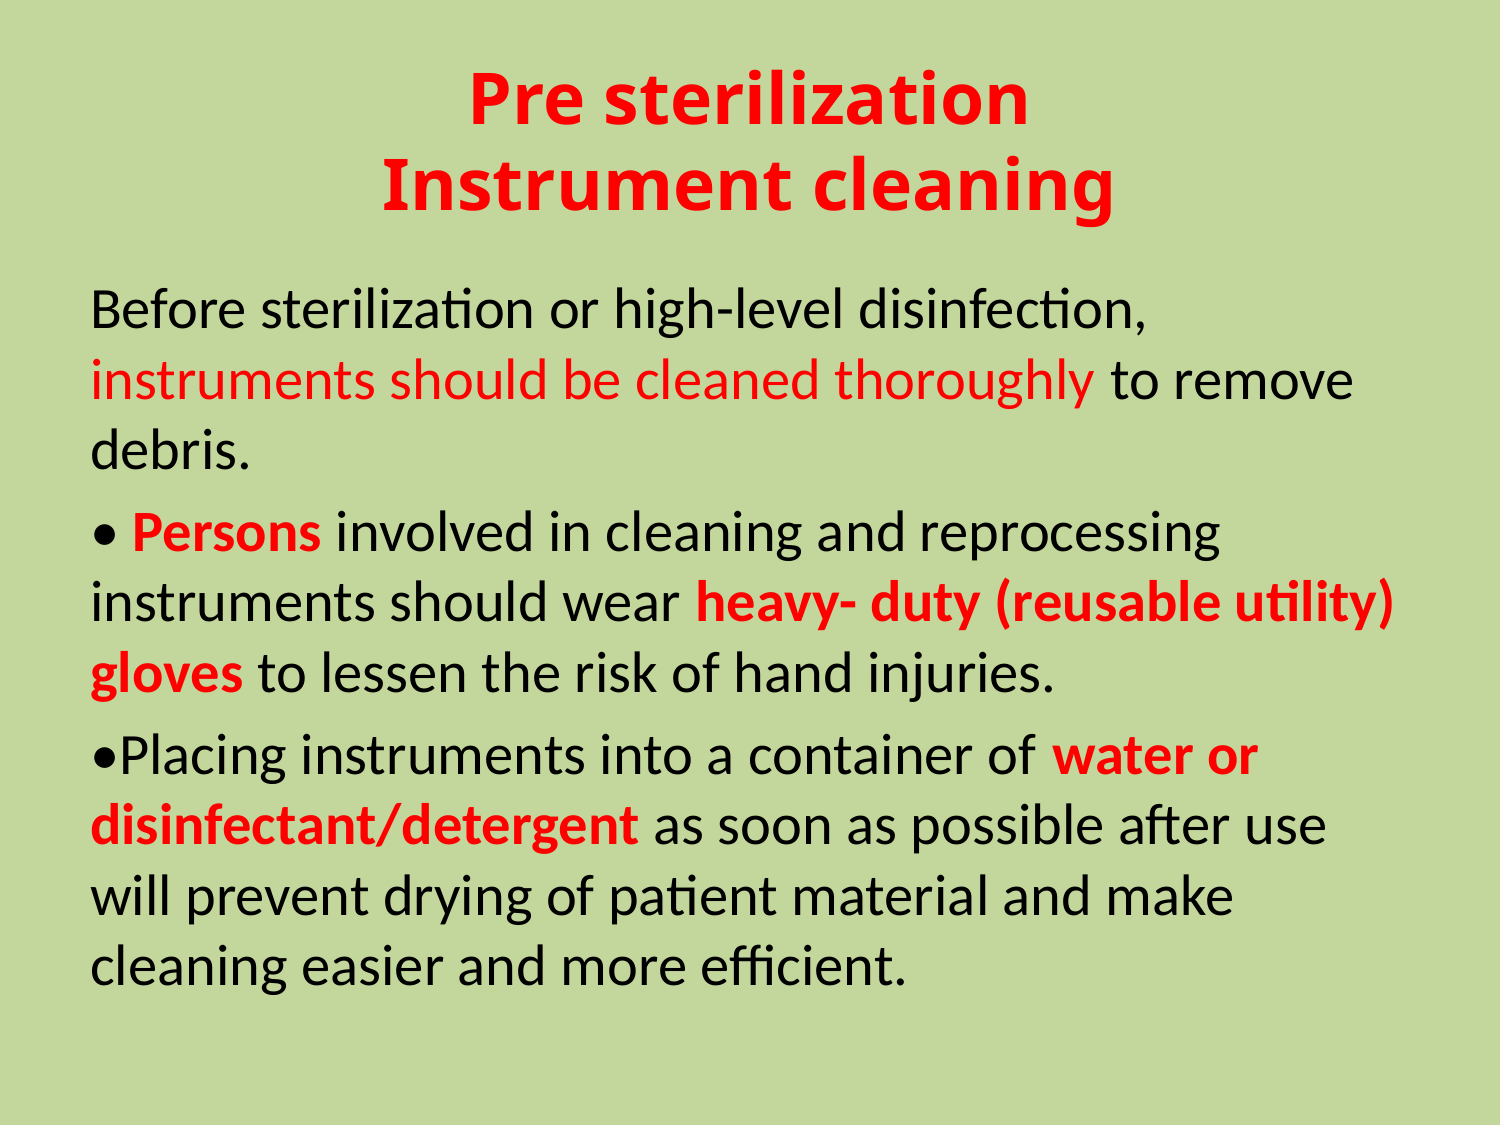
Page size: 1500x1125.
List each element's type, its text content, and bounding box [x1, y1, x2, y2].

title Pre sterilization Instrument cleaning [75, 45, 1425, 233]
list Before sterilization or high-level disinfection, instruments should be cleaned thoroughly to remove debris. • Persons involved in cleaning and reprocessing instruments should wear heavy- duty (reusable utility) gloves to lessen the risk of hand injuries. •Placing instruments into a container of water or disinfectant/detergent as soon as possible after use will prevent drying of patient material and make cleaning easier and more efficient. [75, 262, 1425, 1005]
